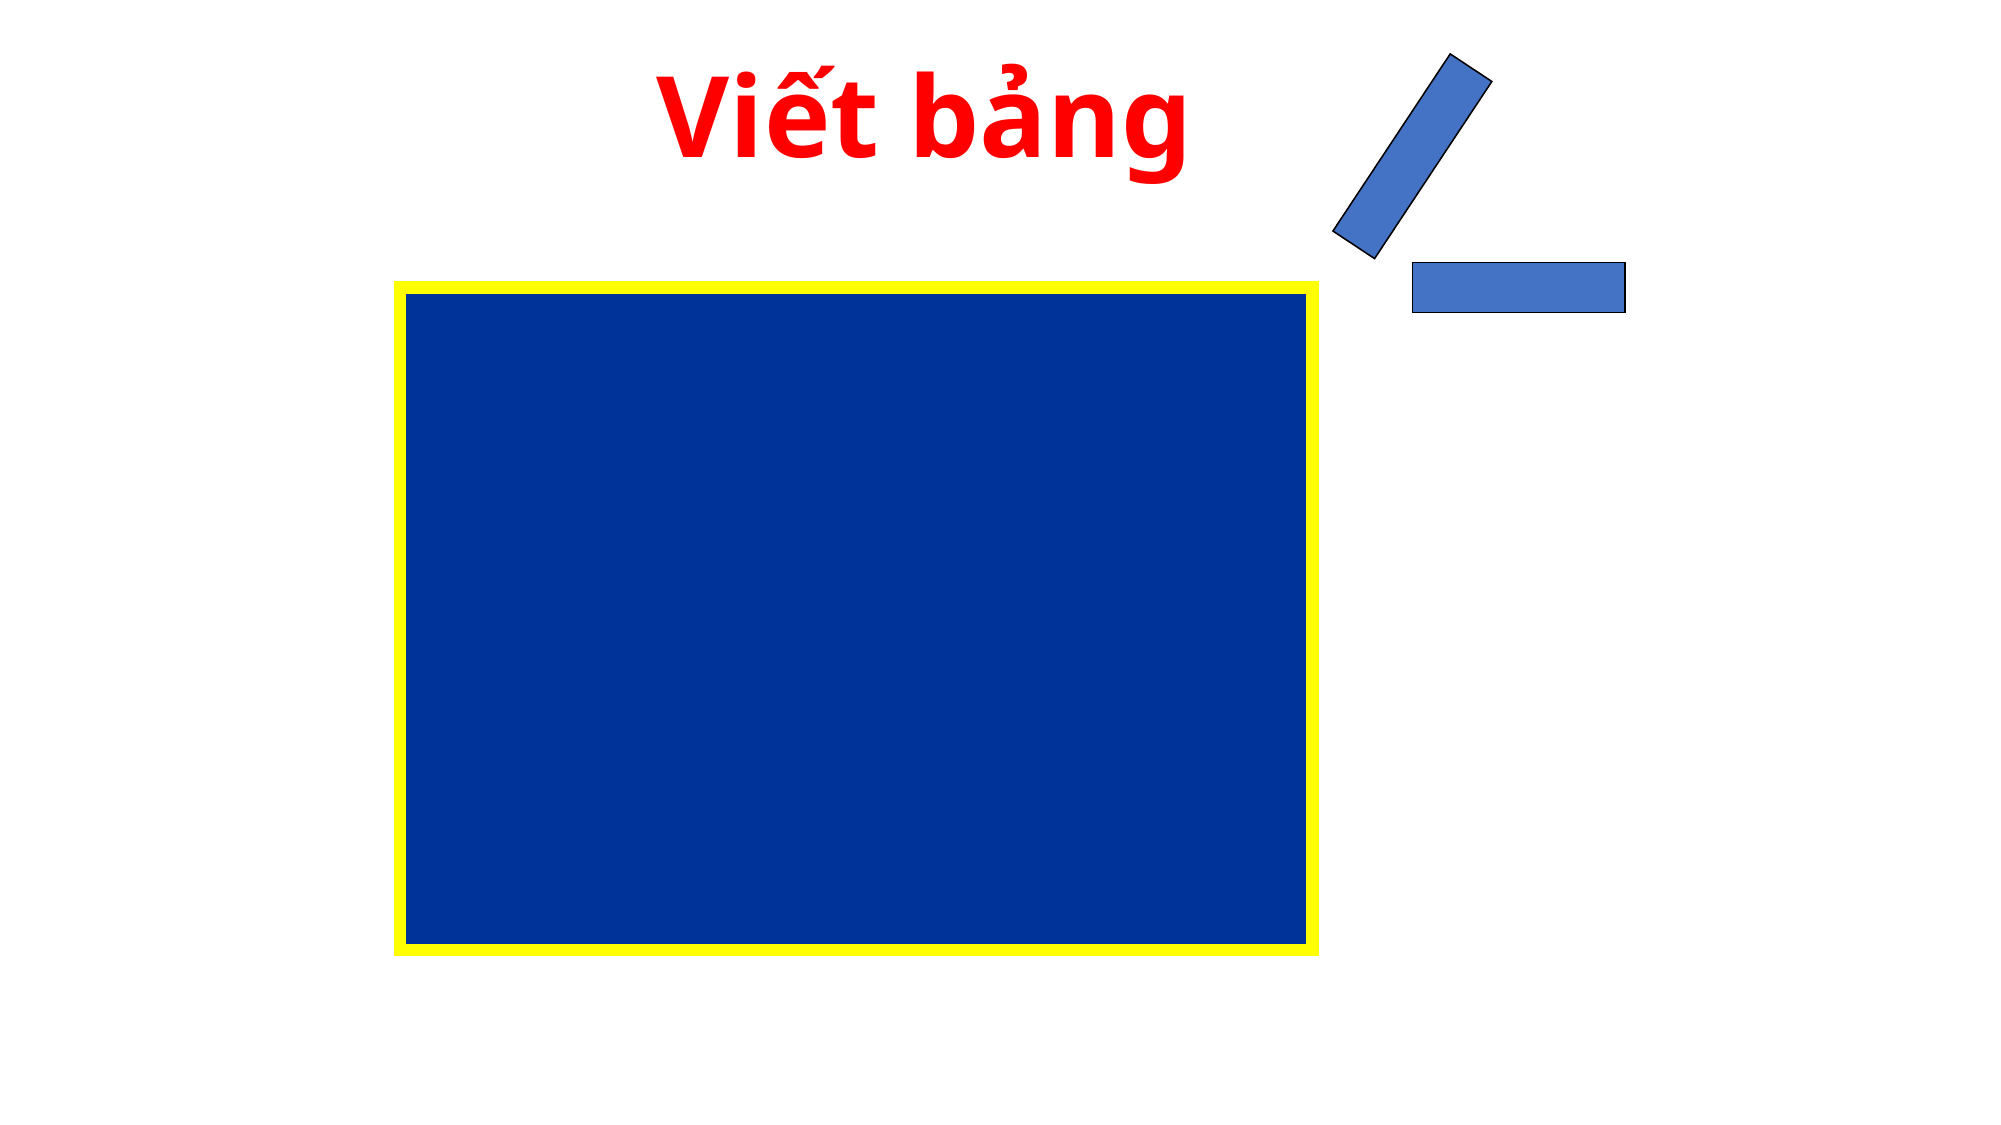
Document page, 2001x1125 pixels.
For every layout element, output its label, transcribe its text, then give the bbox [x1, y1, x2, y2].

text_box [1412, 262, 1625, 313]
text_box [1332, 225, 1397, 259]
text_box [399, 287, 1313, 950]
text_box Viết bảng [249, 37, 1600, 225]
